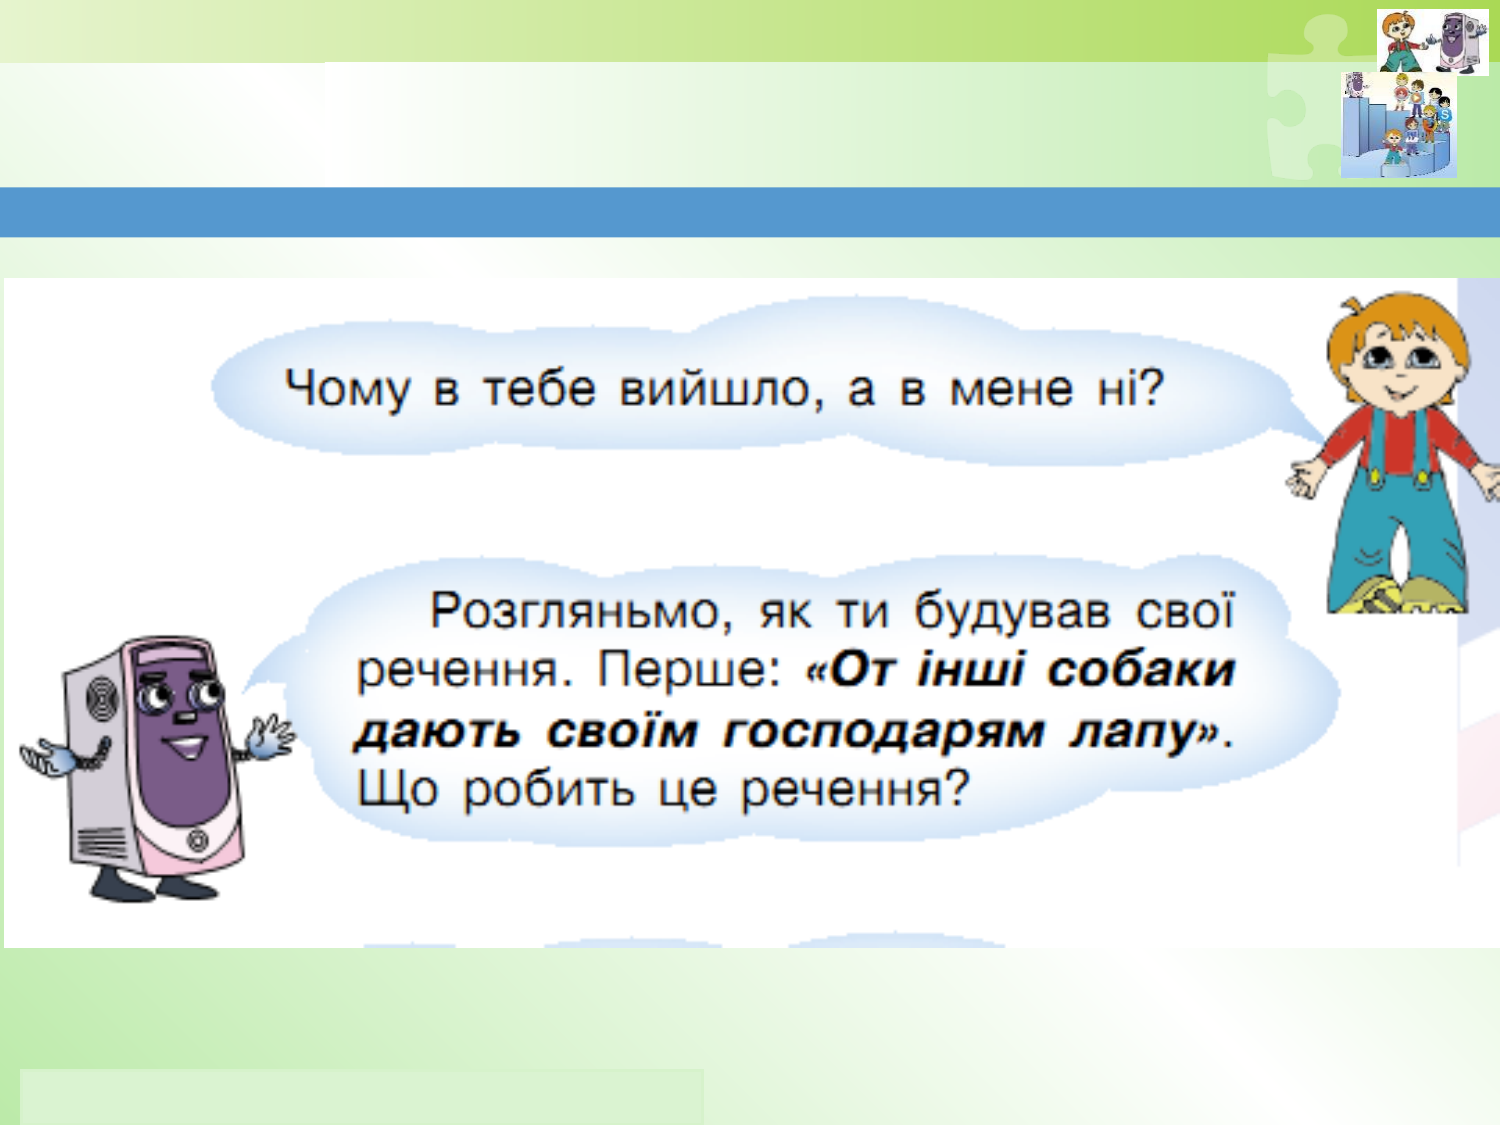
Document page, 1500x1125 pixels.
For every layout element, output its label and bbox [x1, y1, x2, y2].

picture [1265, 9, 1489, 185]
picture [3, 278, 1500, 948]
text_box [20, 1069, 704, 1125]
